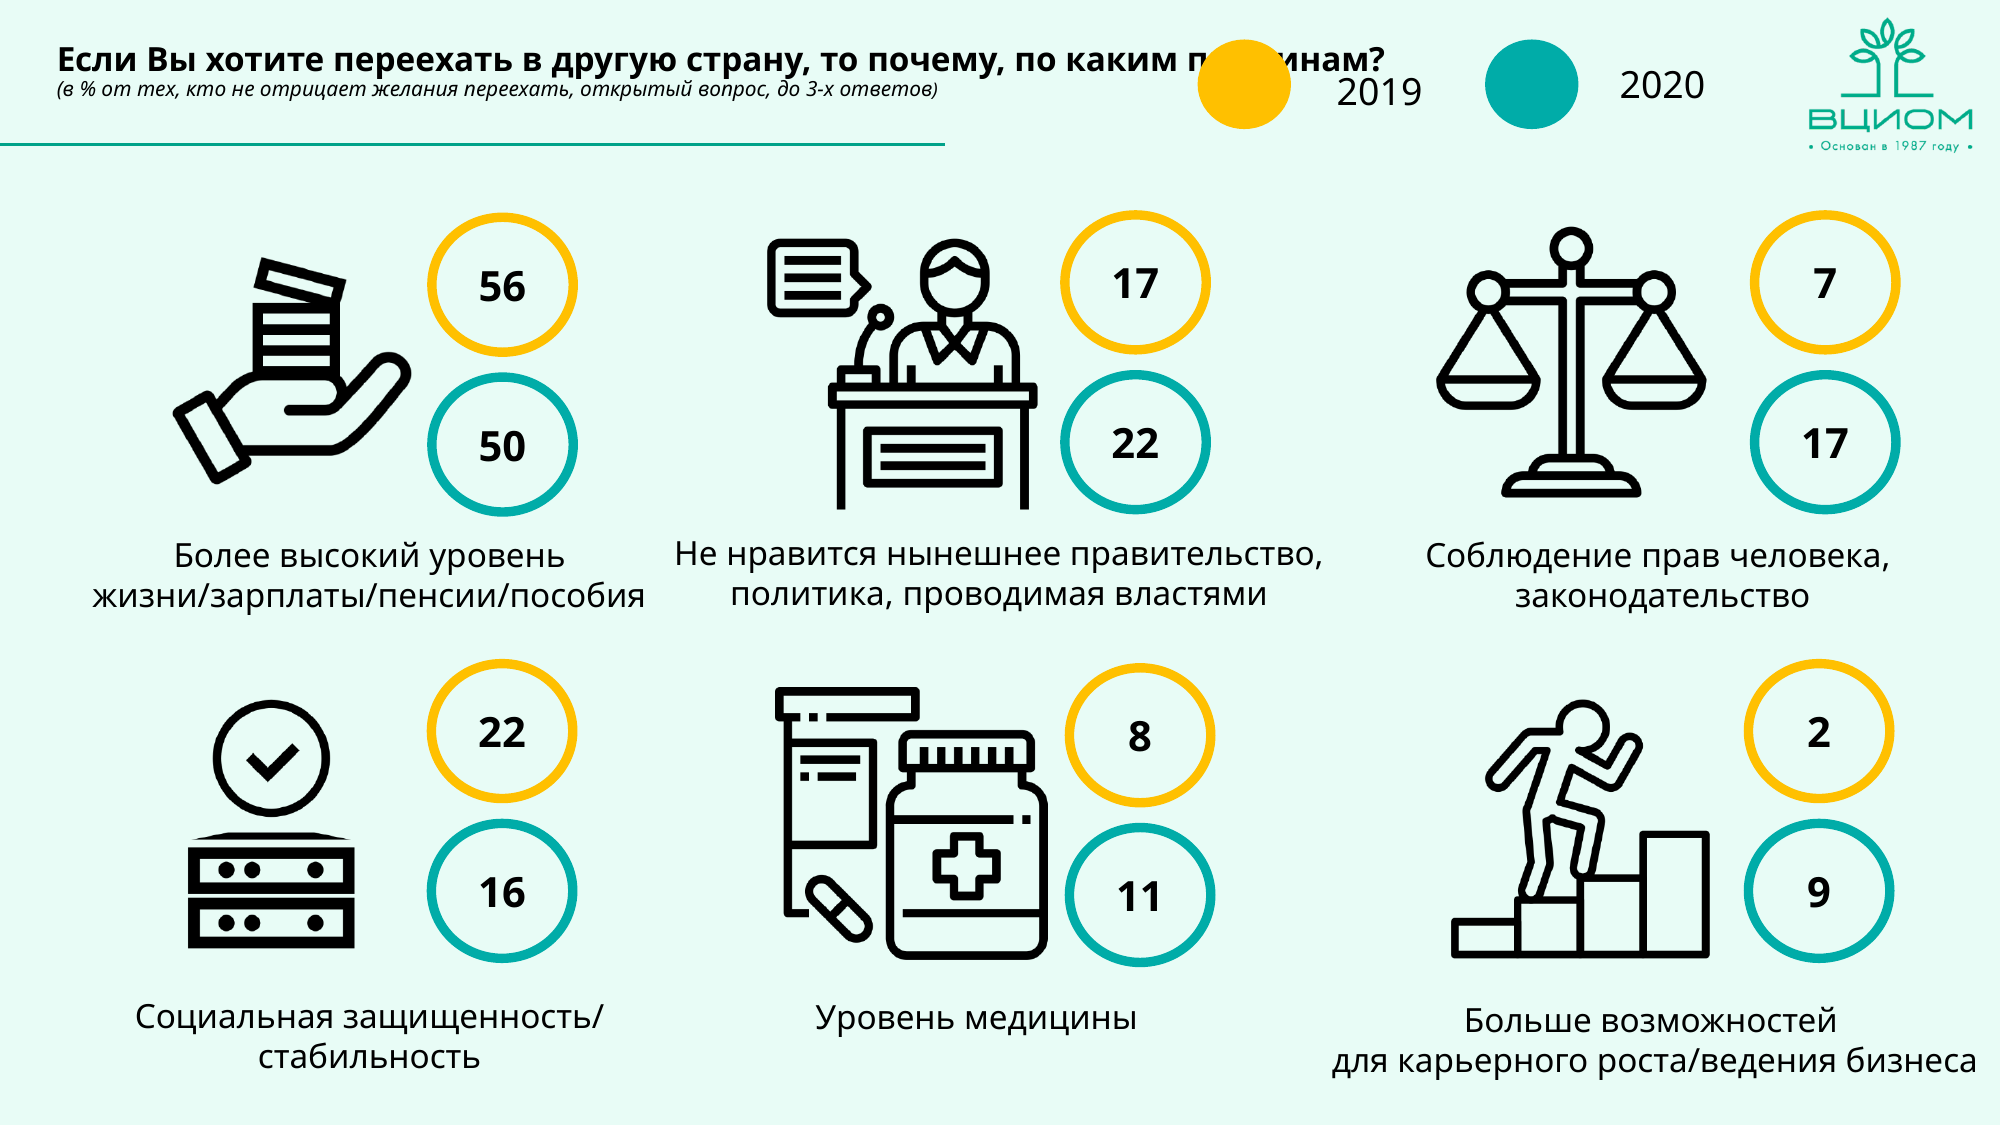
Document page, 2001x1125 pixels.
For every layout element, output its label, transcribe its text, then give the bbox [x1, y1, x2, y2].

text_box 2020 [1604, 53, 1721, 114]
text_box 9 [1747, 822, 1891, 960]
picture [1425, 689, 1743, 969]
picture [754, 234, 1065, 510]
text_box 22 [434, 662, 574, 800]
text_box 8 [1070, 666, 1212, 804]
picture [1425, 222, 1734, 501]
text_box 56 [432, 216, 575, 354]
picture [159, 686, 434, 959]
picture [770, 687, 1070, 960]
text_box 17 [1065, 213, 1208, 351]
text_box 2 [1747, 662, 1891, 800]
text_box Если Вы хотите переехать в другую страну, то почему, по каким причинам? (в % от тех, кто не отрицает желания переехать, открытый вопрос, до 3-х ответов) [42, 35, 1443, 109]
text_box 17 [1753, 373, 1897, 511]
text_box 16 [434, 822, 574, 960]
text_box 11 [1070, 826, 1212, 964]
text_box Больше возможностей для карьерного роста/ведения бизнеса [1317, 991, 1994, 1087]
text_box [1488, 43, 1575, 126]
text_box Не нравится нынешнее правительство, политика, проводимая властями [659, 524, 1340, 620]
text_box 2019 [1321, 60, 1438, 121]
picture [143, 192, 432, 496]
picture [1797, 7, 1983, 161]
text_box [1201, 43, 1288, 126]
text_box Соблюдение прав человека, законодательство [1410, 527, 1915, 622]
text_box Социальная защищенность/ стабильность [120, 987, 620, 1083]
text_box 50 [432, 376, 575, 514]
text_box Более высокий уровень жизни/зарплаты/пенсии/пособия [77, 527, 662, 622]
text_box 22 [1065, 373, 1208, 511]
text_box Уровень медицины [800, 988, 1153, 1044]
text_box 7 [1753, 213, 1897, 351]
